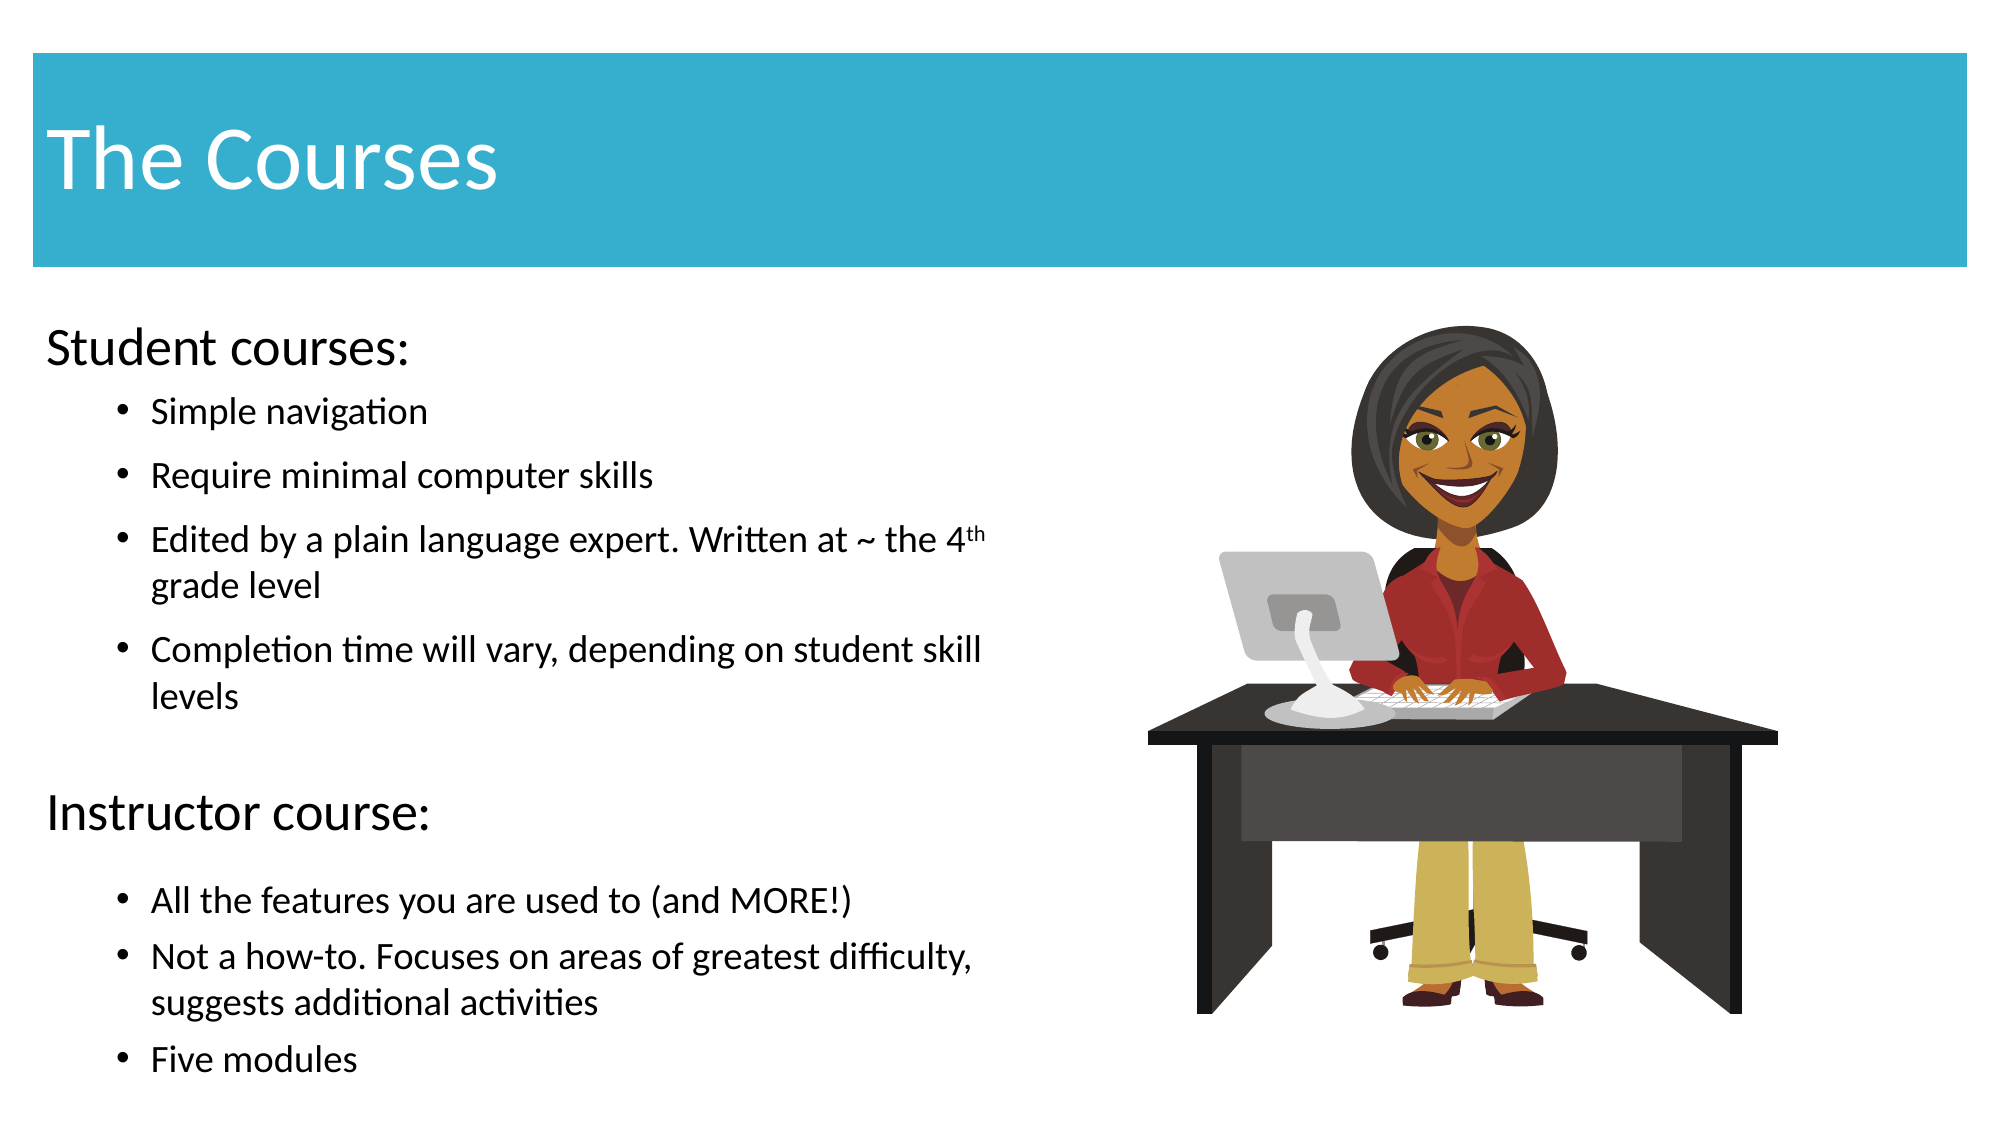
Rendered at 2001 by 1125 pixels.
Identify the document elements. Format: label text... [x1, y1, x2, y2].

title The Courses [30, 50, 1970, 270]
picture [1023, 325, 1894, 1014]
list Student courses: Simple navigation Require minimal computer skills Edited by a plain language expert. Written at ~ the 4th grade level Completion time will vary, depending on student skill levels Instructor course: All the features you are used to (and MORE!) Not a how-to. Focuses on areas of greatest difficulty, suggests additional activities Five modules [31, 271, 1024, 1093]
